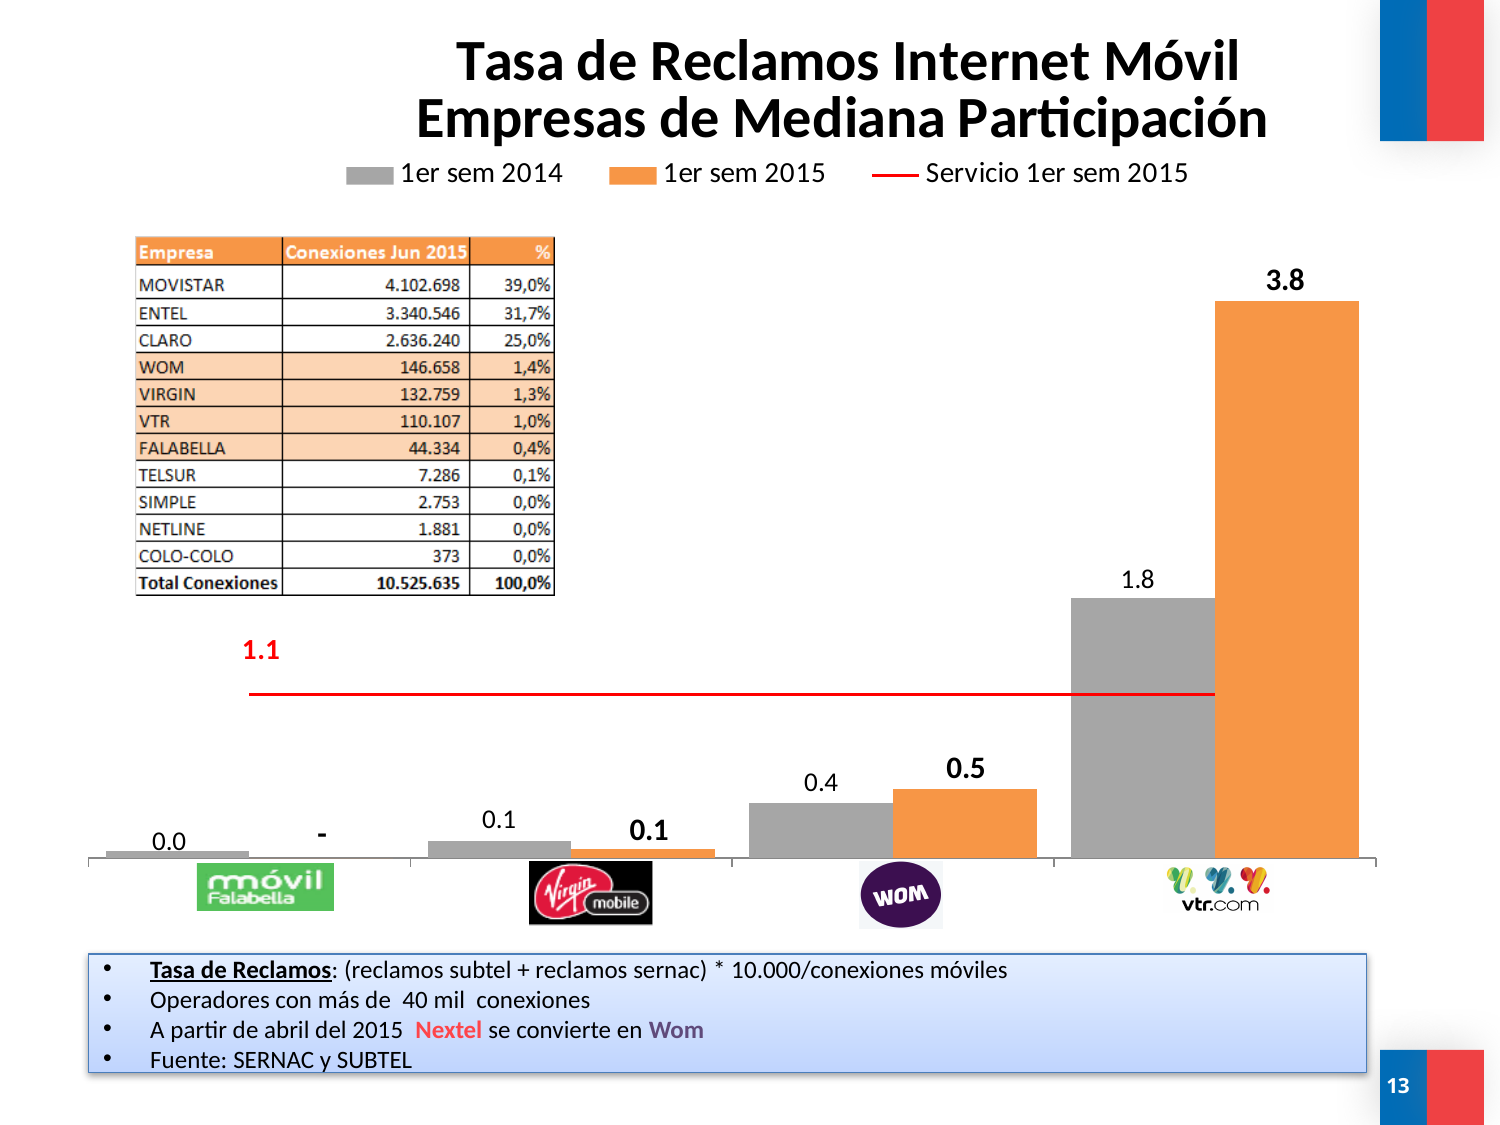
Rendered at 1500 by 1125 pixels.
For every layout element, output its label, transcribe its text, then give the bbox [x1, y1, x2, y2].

slide_number 13 [1335, 1070, 1425, 1103]
picture [859, 861, 943, 929]
text_box Tasa de Reclamos: (reclamos subtel + reclamos sernac) * 10.000/conexiones móviles Operadores con más de 40 mil conexiones A partir de abril del 2015 Nextel se convierte en Wom Fuente: SERNAC y SUBTEL [88, 953, 1367, 1073]
picture [528, 861, 655, 927]
chart [64, 0, 1400, 908]
picture [1163, 864, 1275, 913]
picture [196, 862, 335, 912]
